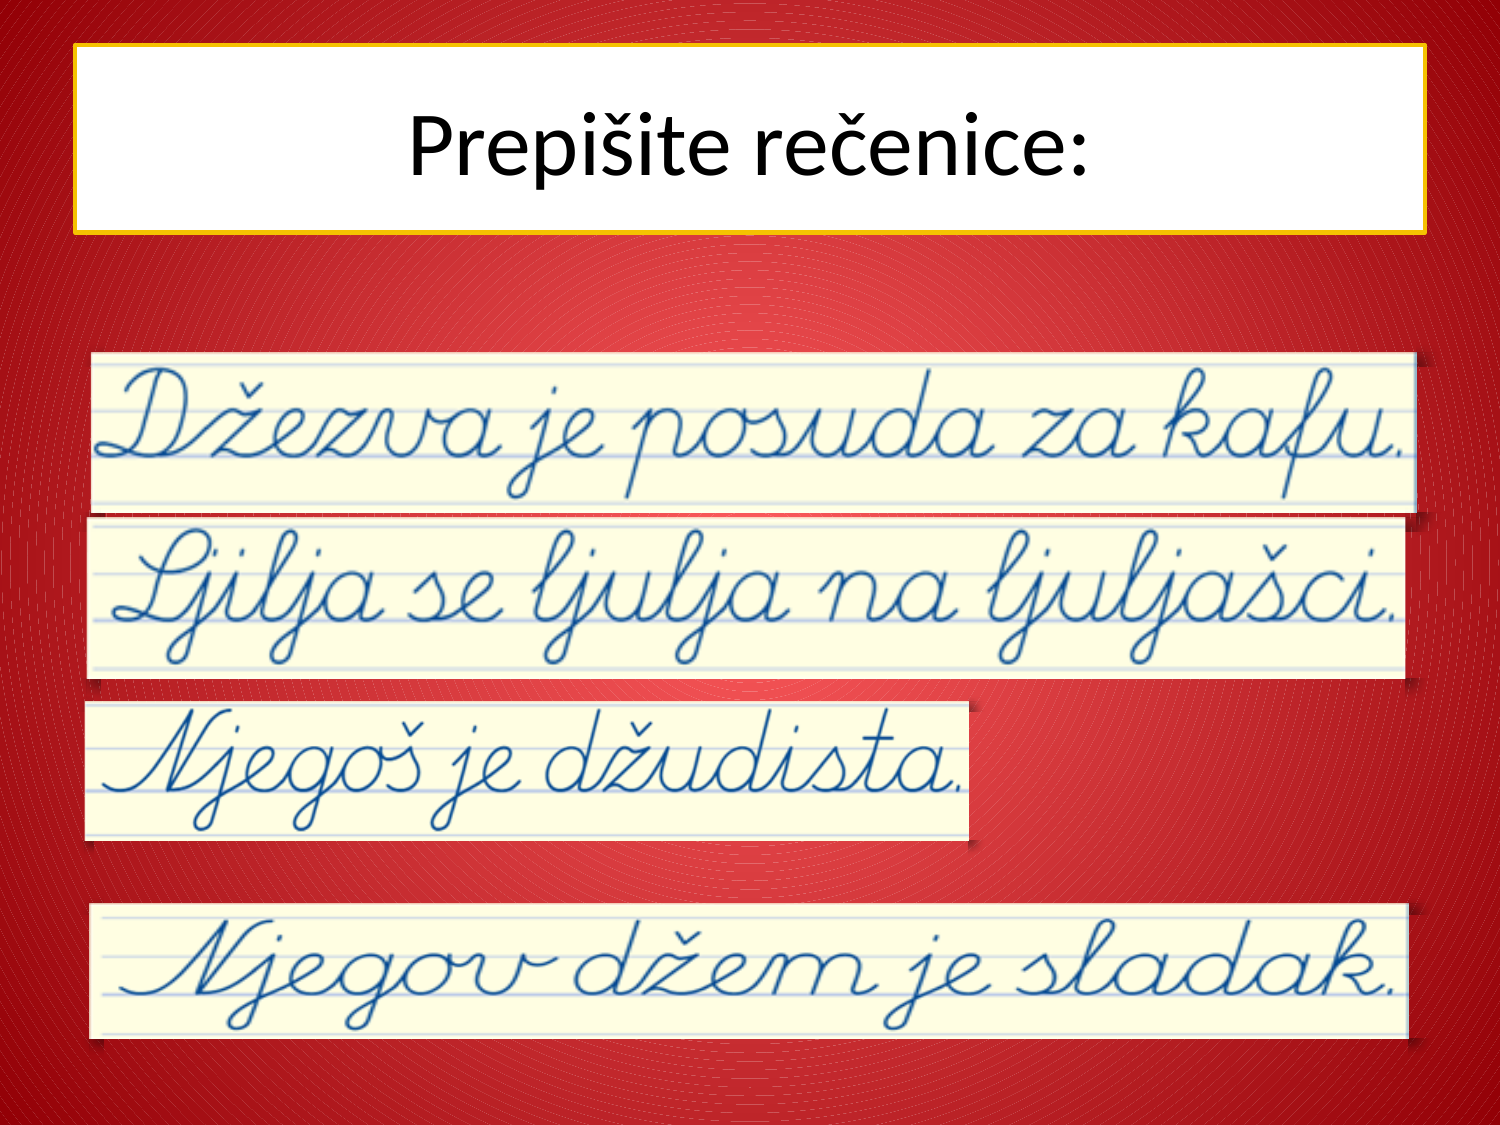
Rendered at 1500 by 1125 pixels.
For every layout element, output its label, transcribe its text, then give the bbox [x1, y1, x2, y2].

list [76, 337, 1443, 540]
picture [72, 503, 1432, 859]
picture [74, 892, 1435, 1059]
title Prepišite rečenice: [73, 43, 1427, 235]
